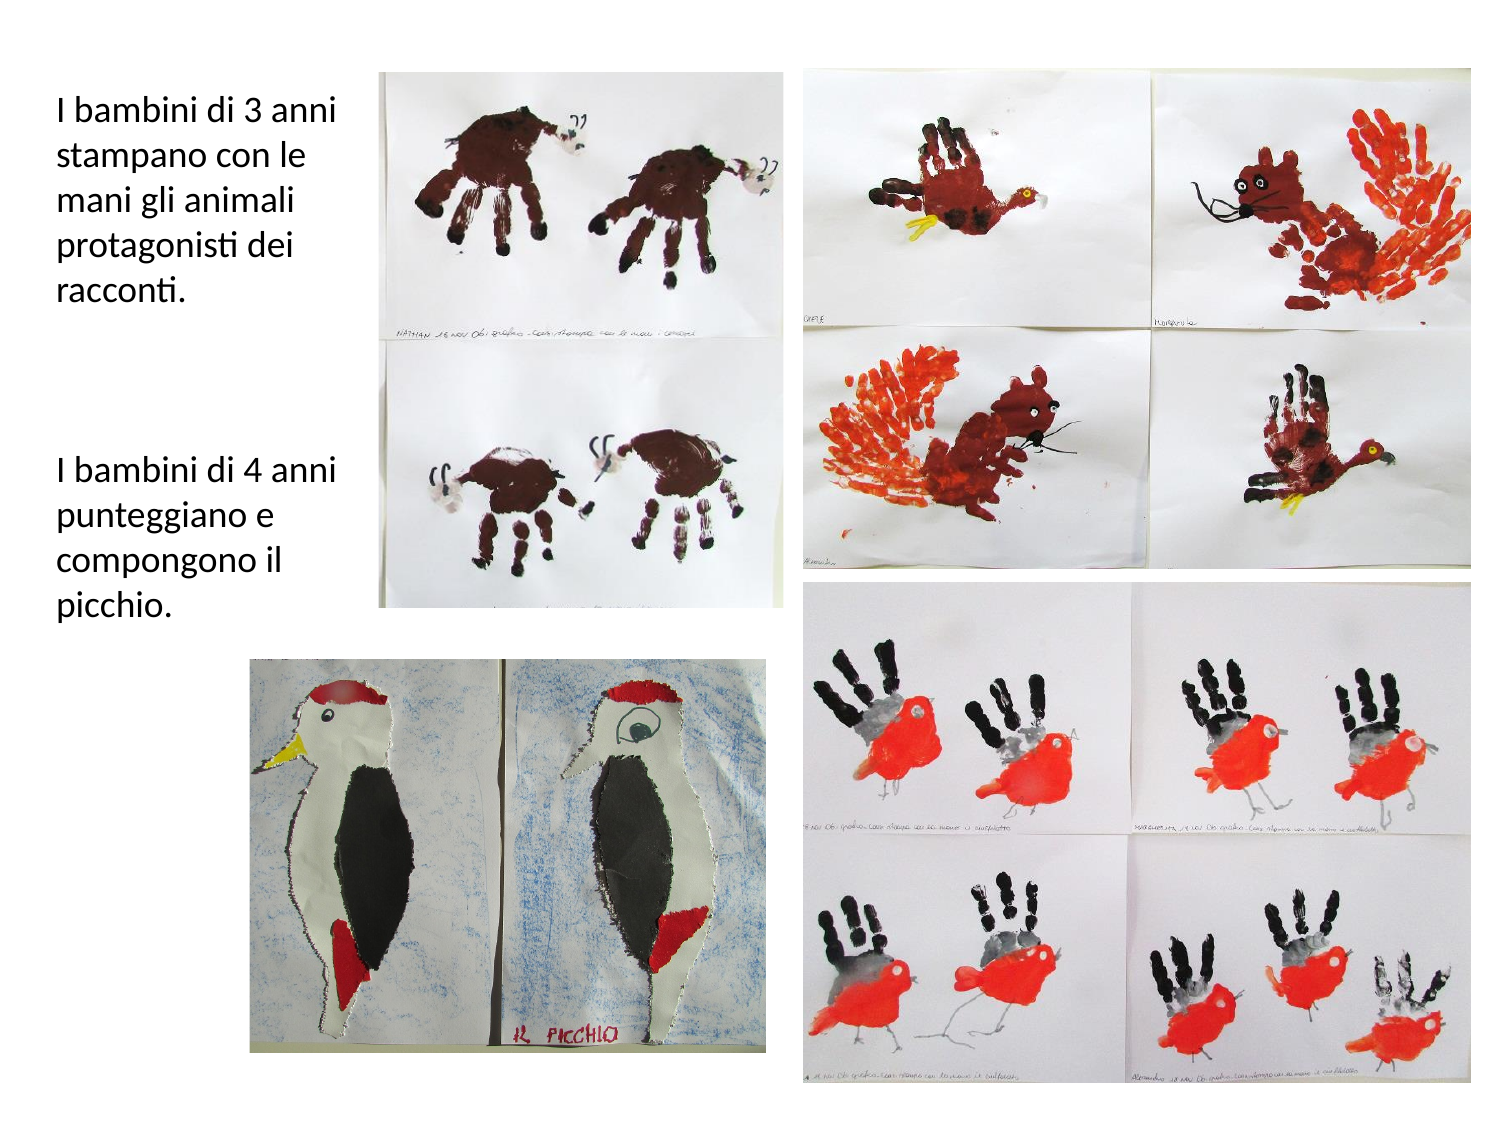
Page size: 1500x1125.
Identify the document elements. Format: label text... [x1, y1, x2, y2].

picture [378, 72, 784, 609]
picture [803, 581, 1471, 1083]
picture [803, 68, 1471, 569]
picture [249, 658, 800, 1053]
text_box I bambini di 3 anni stampano con le mani gli animali protagonisti dei racconti. I bambini di 4 anni punteggiano e compongono il picchio. [41, 78, 372, 633]
